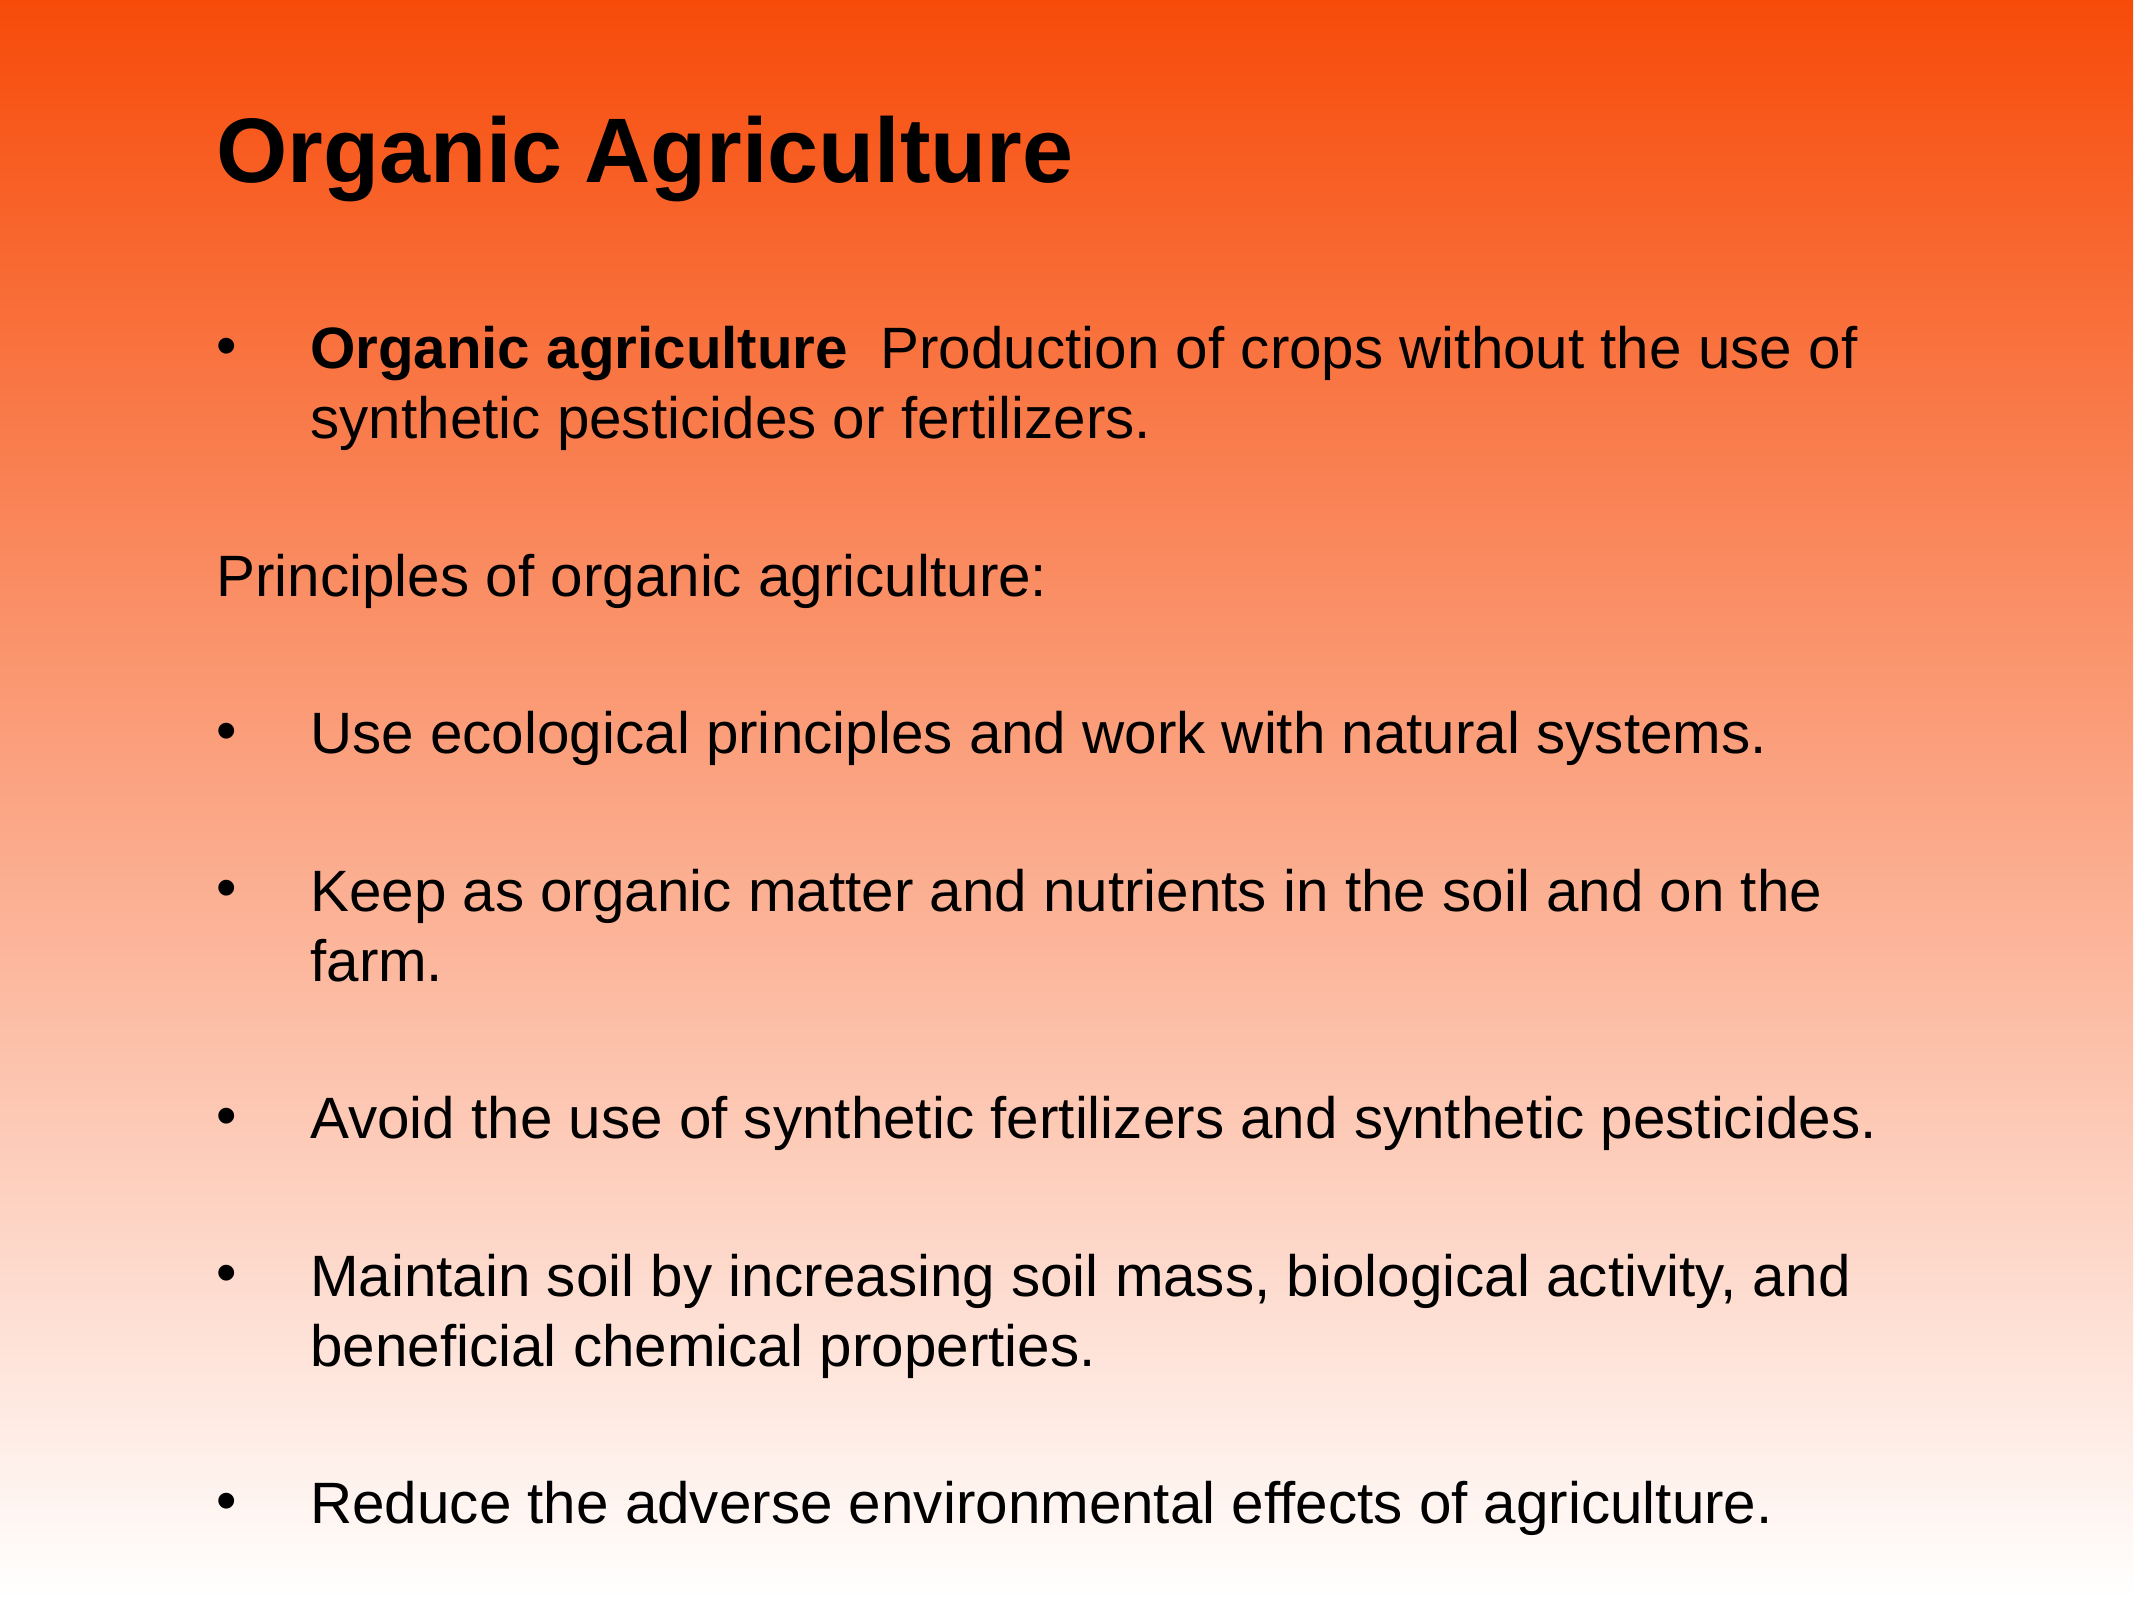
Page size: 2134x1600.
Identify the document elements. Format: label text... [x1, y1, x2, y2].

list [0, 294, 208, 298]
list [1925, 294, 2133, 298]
list Organic agriculture Production of crops without the use of synthetic pesticides or fertilizers. Principles of organic agriculture: Use ecological principles and work with natural systems. Keep as organic matter and nutrients in the soil and on the farm. Avoid the use of synthetic fertilizers and synthetic pesticides. Maintain soil by increasing soil mass, biological activity, and beneficial chemical properties. Reduce the adverse environmental effects of agriculture. [208, 443, 1925, 1402]
title Organic Agriculture [208, 0, 1925, 403]
